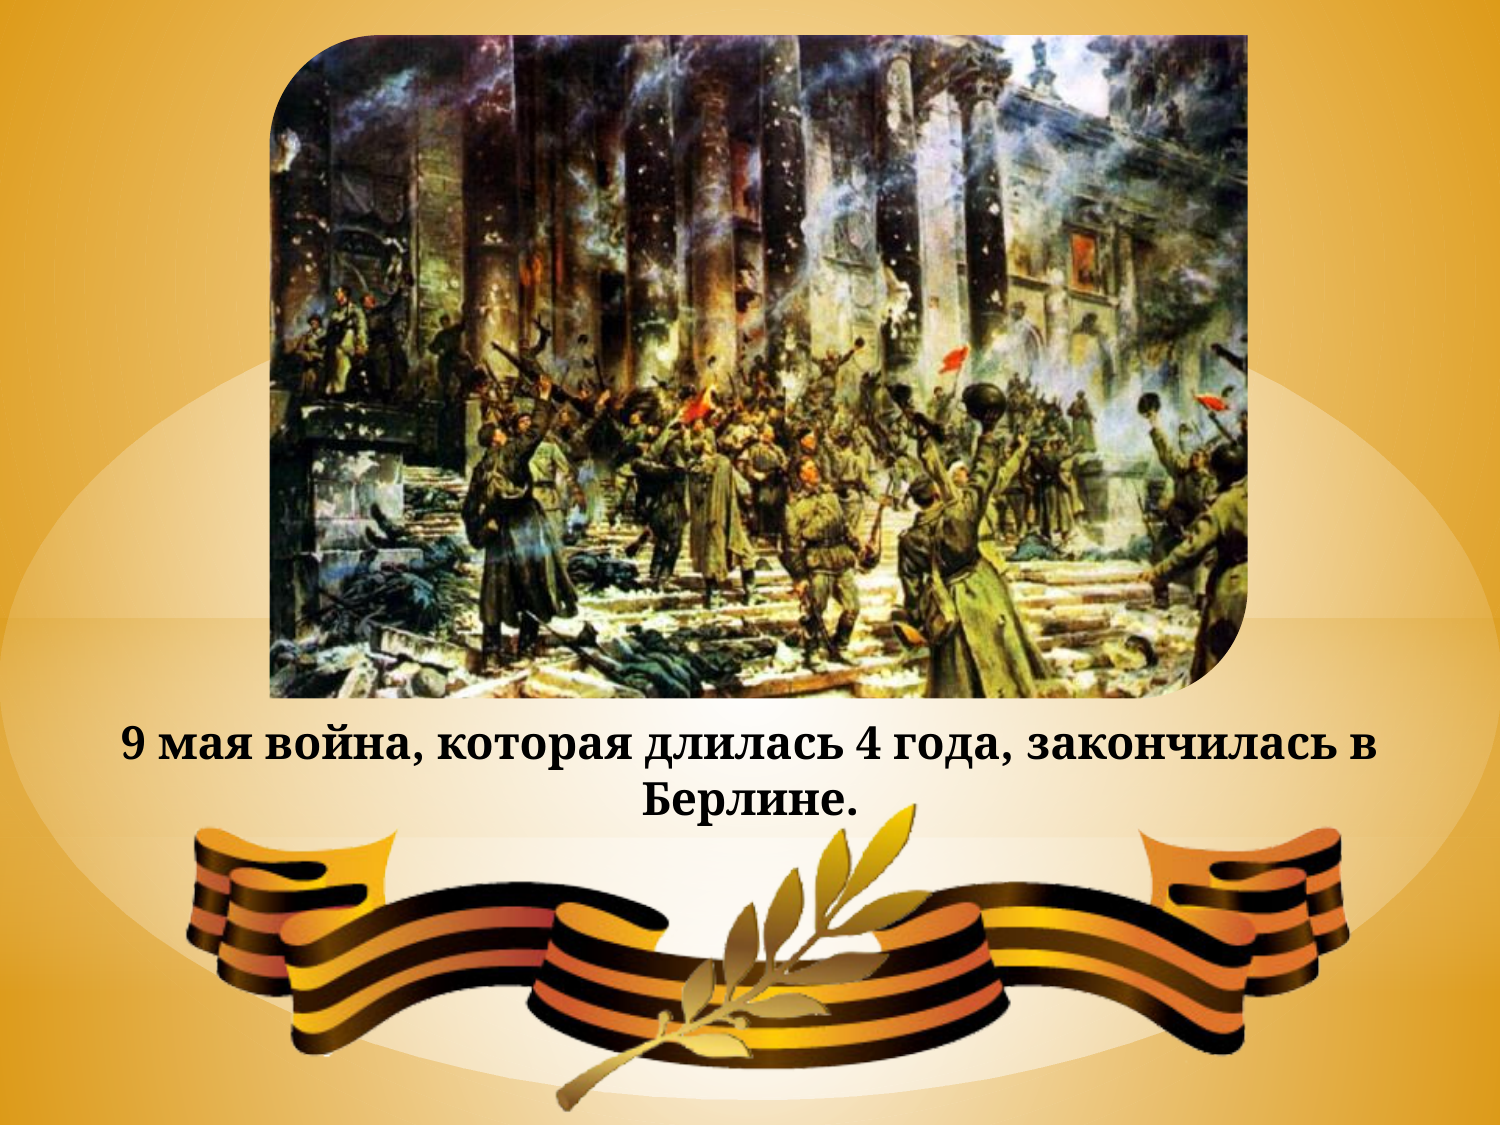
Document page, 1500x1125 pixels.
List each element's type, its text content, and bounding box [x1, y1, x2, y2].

text_box 9 мая война, которая длилась 4 года, закончилась в Берлине. [0, 492, 1500, 832]
picture [163, 797, 1383, 1125]
picture [269, 34, 1248, 699]
